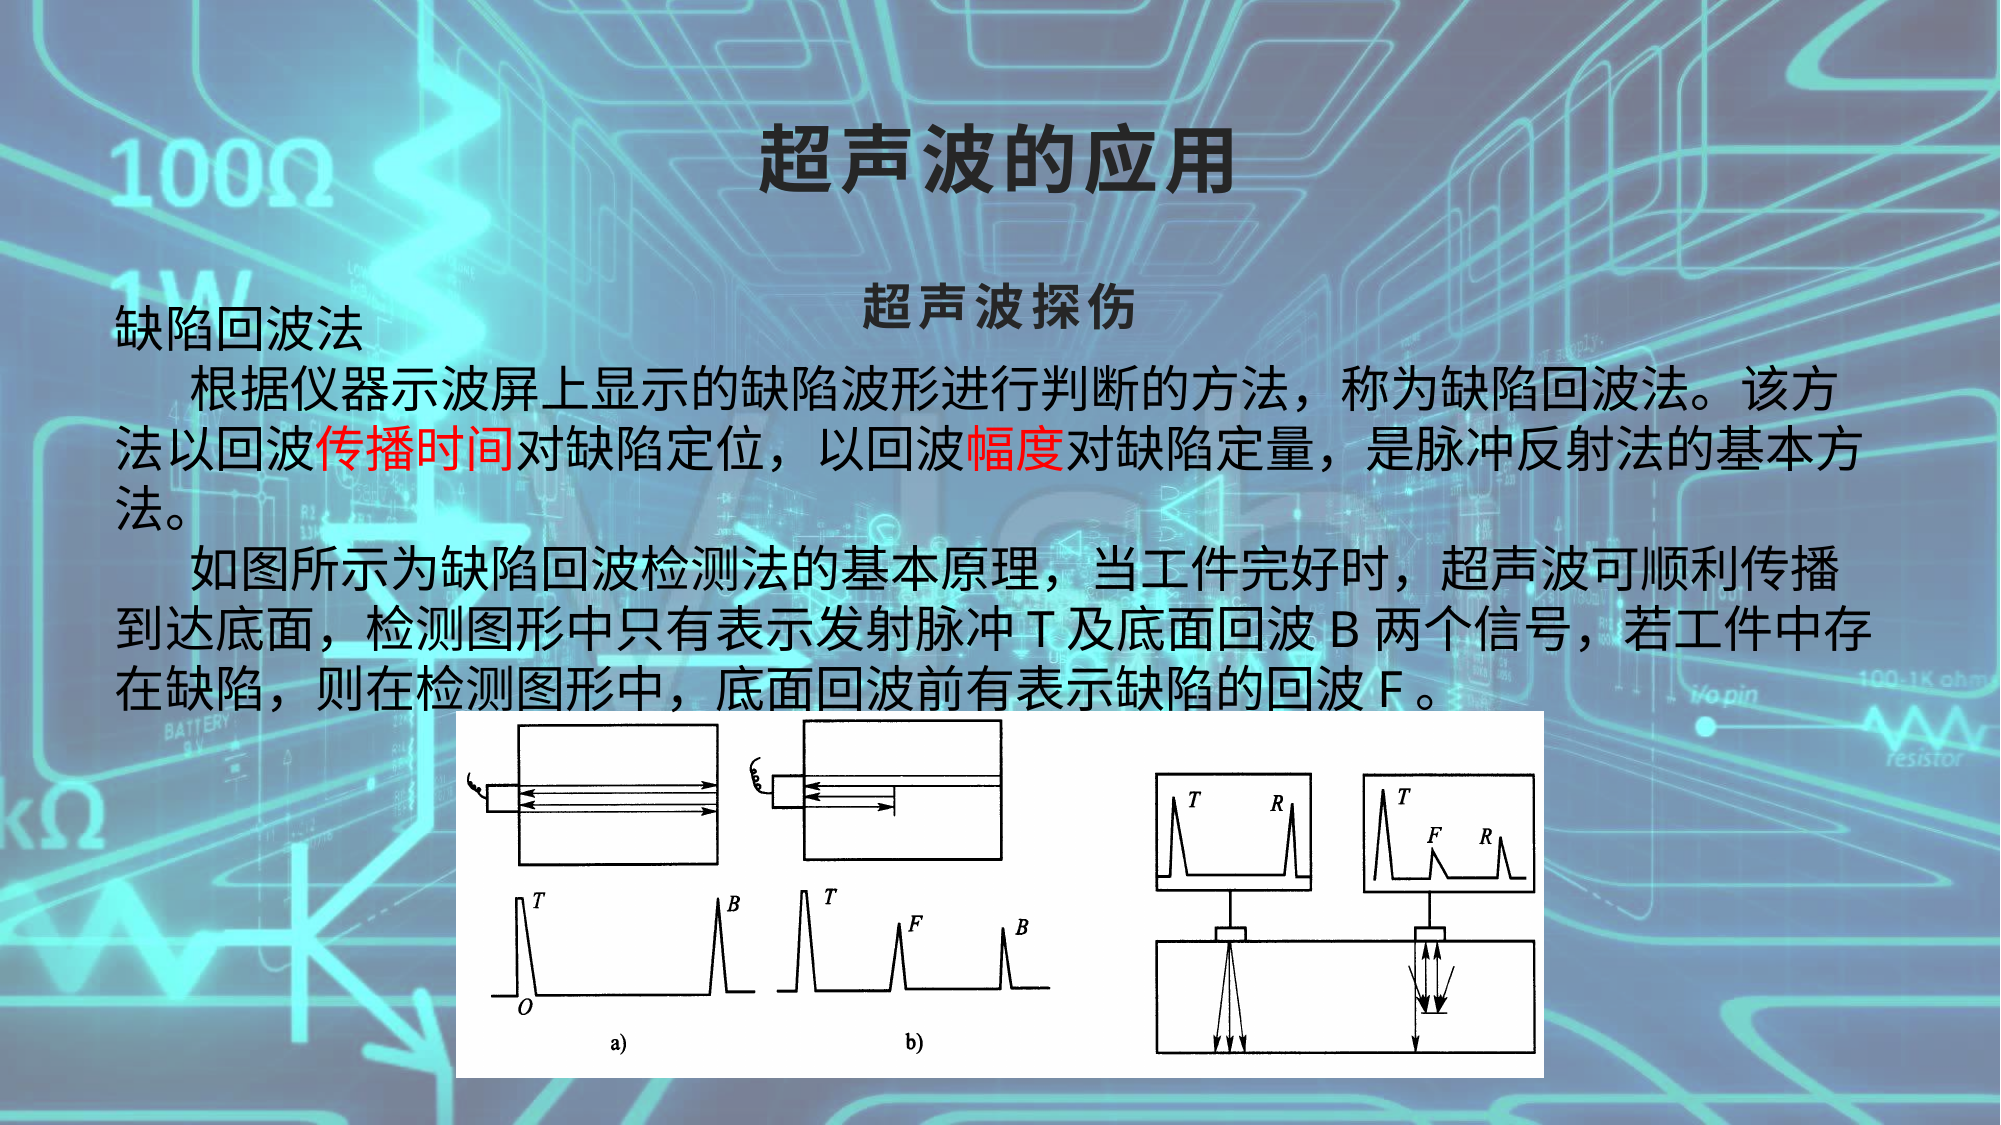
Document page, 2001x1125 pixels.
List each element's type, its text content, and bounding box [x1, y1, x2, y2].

text_box 缺陷回波法 根据仪器示波屏上显示的缺陷波形进行判断的方法，称为缺陷回波法。该方法以回波传播时间对缺陷定位，以回波幅度对缺陷定量，是脉冲反射法的基本方法。 如图所示为缺陷回波检测法的基本原理，当工件完好时，超声波可顺利传播到达底面，检测图形中只有表示发射脉冲T及底面回波B两个信号，若工件中存在缺陷，则在检测图形中，底面回波前有表示缺陷的回波F。 [100, 290, 1900, 726]
picture [456, 711, 1544, 1079]
text_box 超声波探伤 [100, 247, 1900, 290]
title 超声波的应用 [99, 99, 1900, 216]
